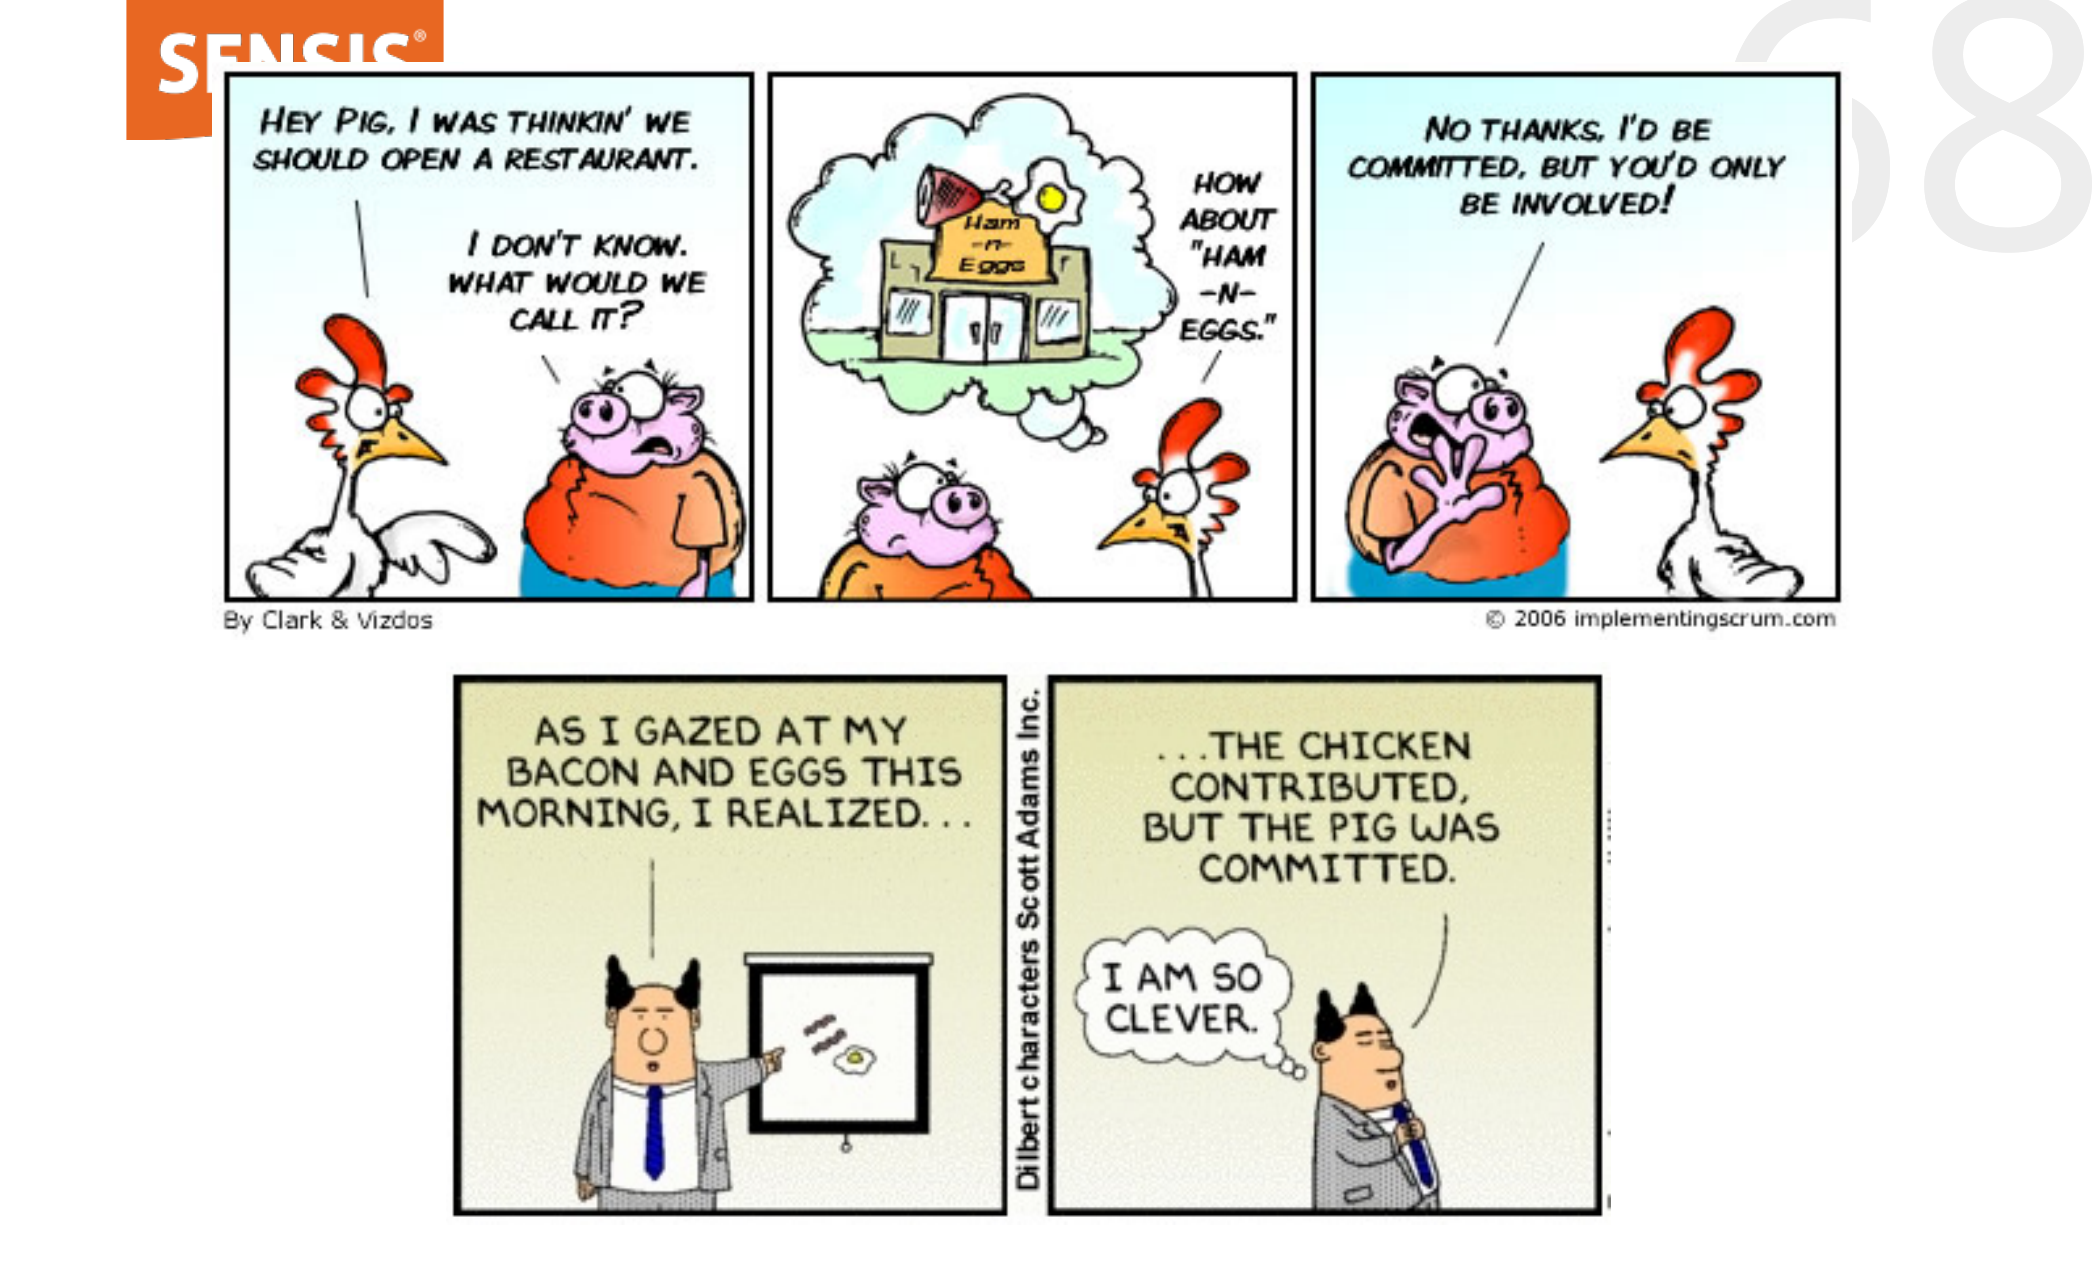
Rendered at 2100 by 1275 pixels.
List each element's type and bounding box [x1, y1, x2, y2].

picture [212, 62, 1852, 640]
picture [446, 662, 1611, 1225]
